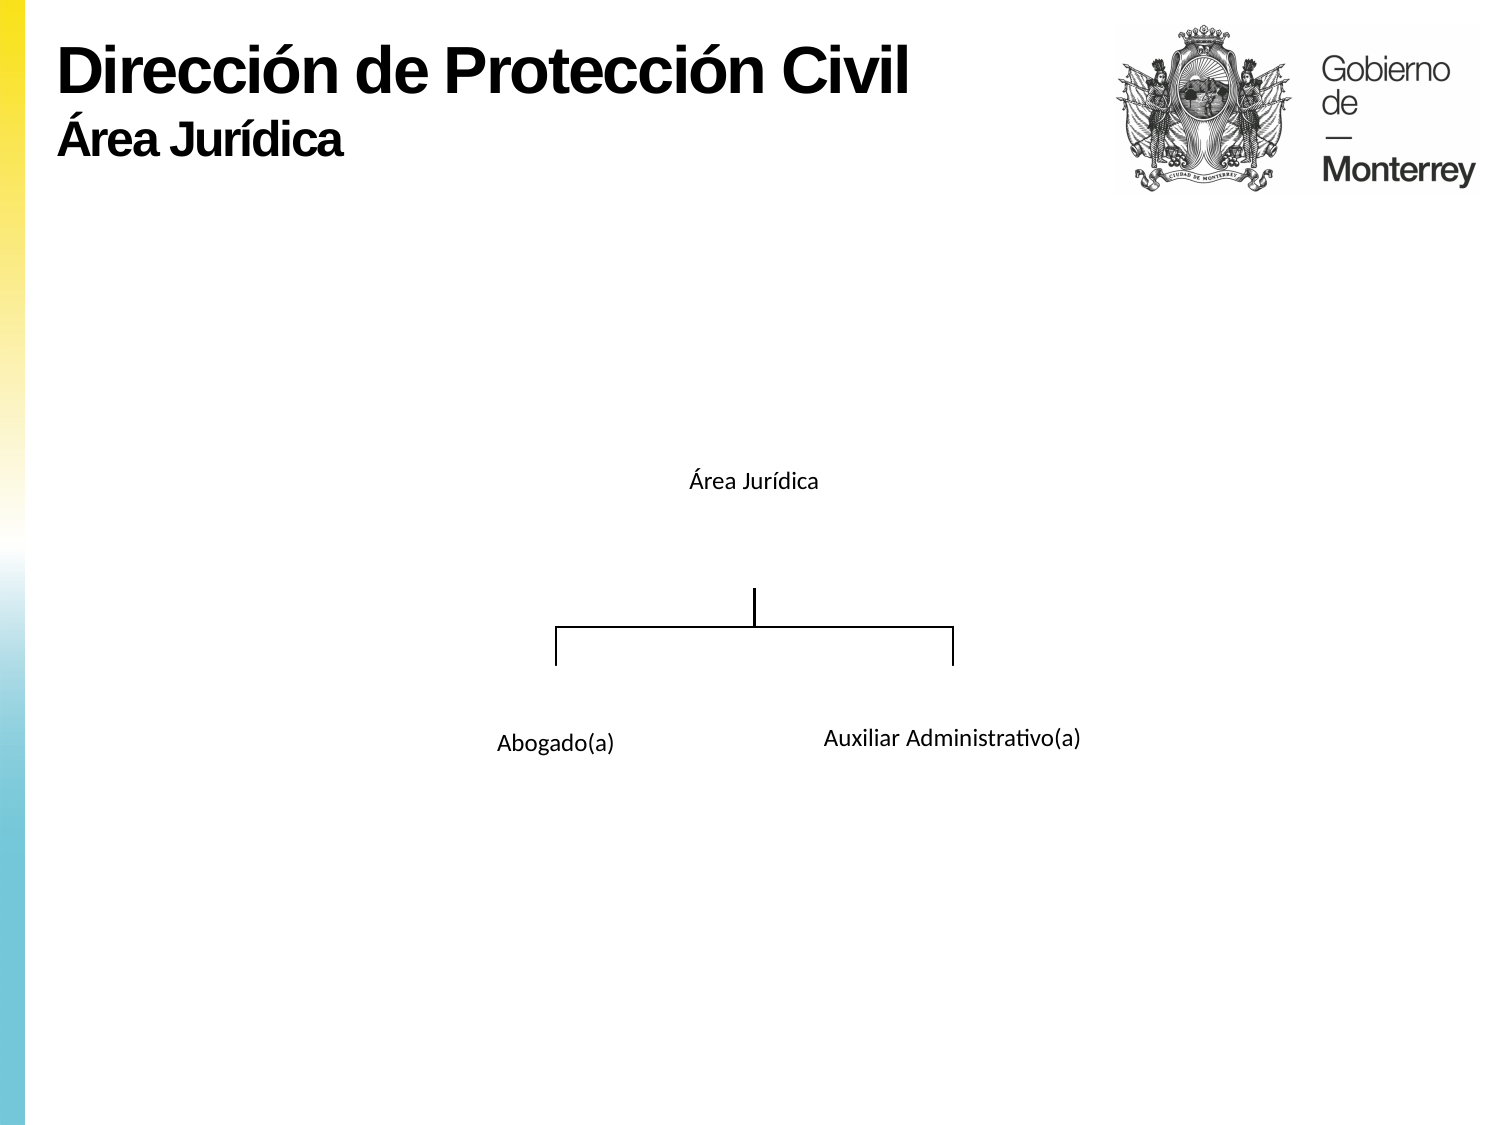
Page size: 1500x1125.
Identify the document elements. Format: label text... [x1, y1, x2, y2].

picture [1113, 23, 1480, 194]
picture [0, 0, 25, 1125]
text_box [156, 371, 1353, 847]
text_box Dirección de Protección Civil Área Jurídica [41, 19, 1236, 174]
